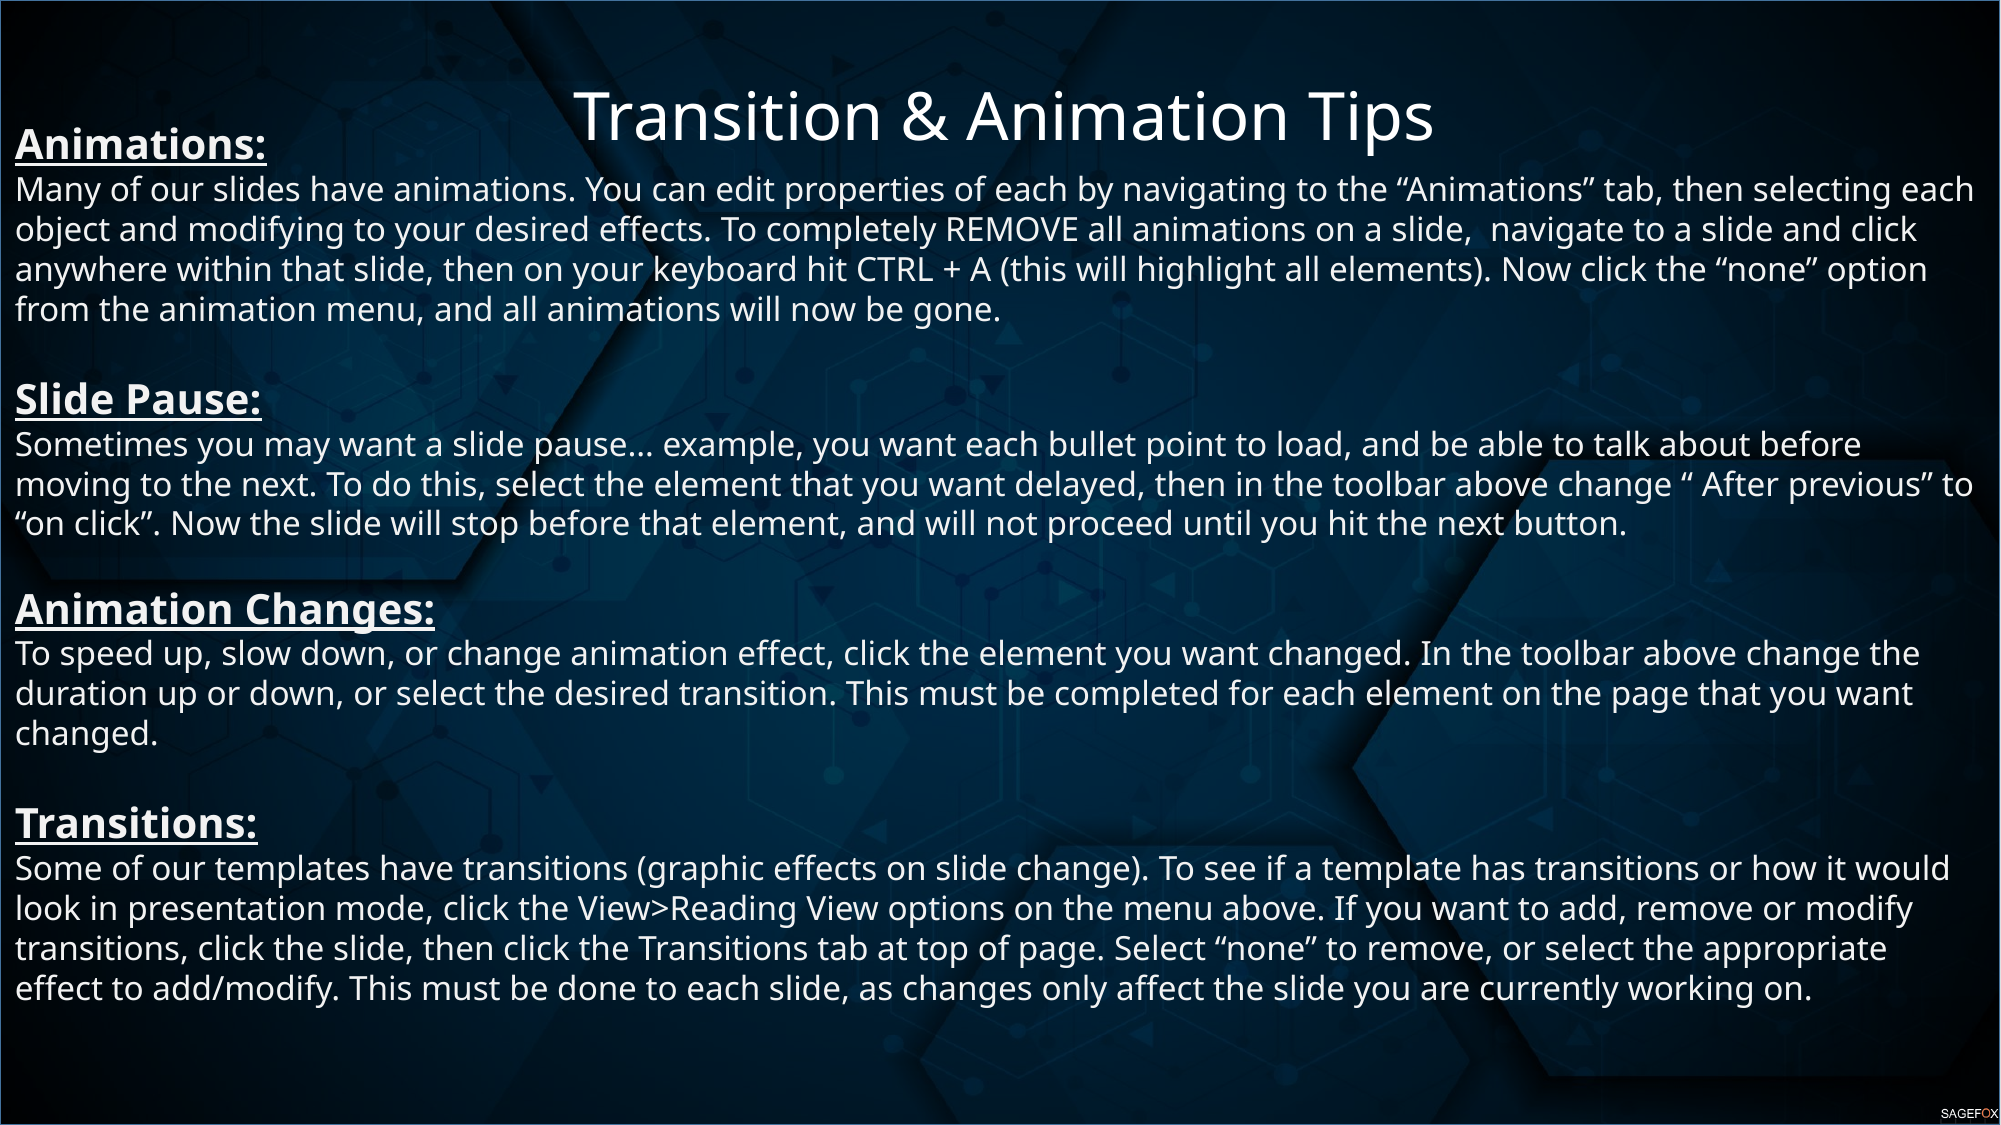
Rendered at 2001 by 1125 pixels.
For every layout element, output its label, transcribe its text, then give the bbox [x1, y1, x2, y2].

text_box Animations: Many of our slides have animations. You can edit properties of each by navigating to the “Animations” tab, then selecting each object and modifying to your desired effects. To completely REMOVE all animations on a slide, navigate to a slide and click anywhere within that slide, then on your keyboard hit CTRL + A (this will highlight all elements). Now click the “none” option from the animation menu, and all animations will now be gone. Slide Pause: Sometimes you may want a slide pause… example, you want each bullet point to load, and be able to talk about before moving to the next. To do this, select the element that you want delayed, then in the toolbar above change “ After previous” to “on click”. Now the slide will stop before that element, and will not proceed until you hit the next button. Animation Changes: To speed up, slow down, or change animation effect, click the element you want changed. In the toolbar above change the duration up or down, or select the desired transition. This must be completed for each element on the page that you want changed. Transitions: Some of our templates have transitions (graphic effects on slide change). To see if a template has transitions or how it would look in presentation mode, click the View>Reading View options on the menu above. If you want to add, remove or modify transitions, click the slide, then click the Transitions tab at top of page. Select “none” to remove, or select the appropriate effect to add/modify. This must be done to each slide, as changes only affect the slide you are currently working on. [0, 0, 2000, 1125]
title Transition & Animation Tips [477, 59, 1532, 177]
